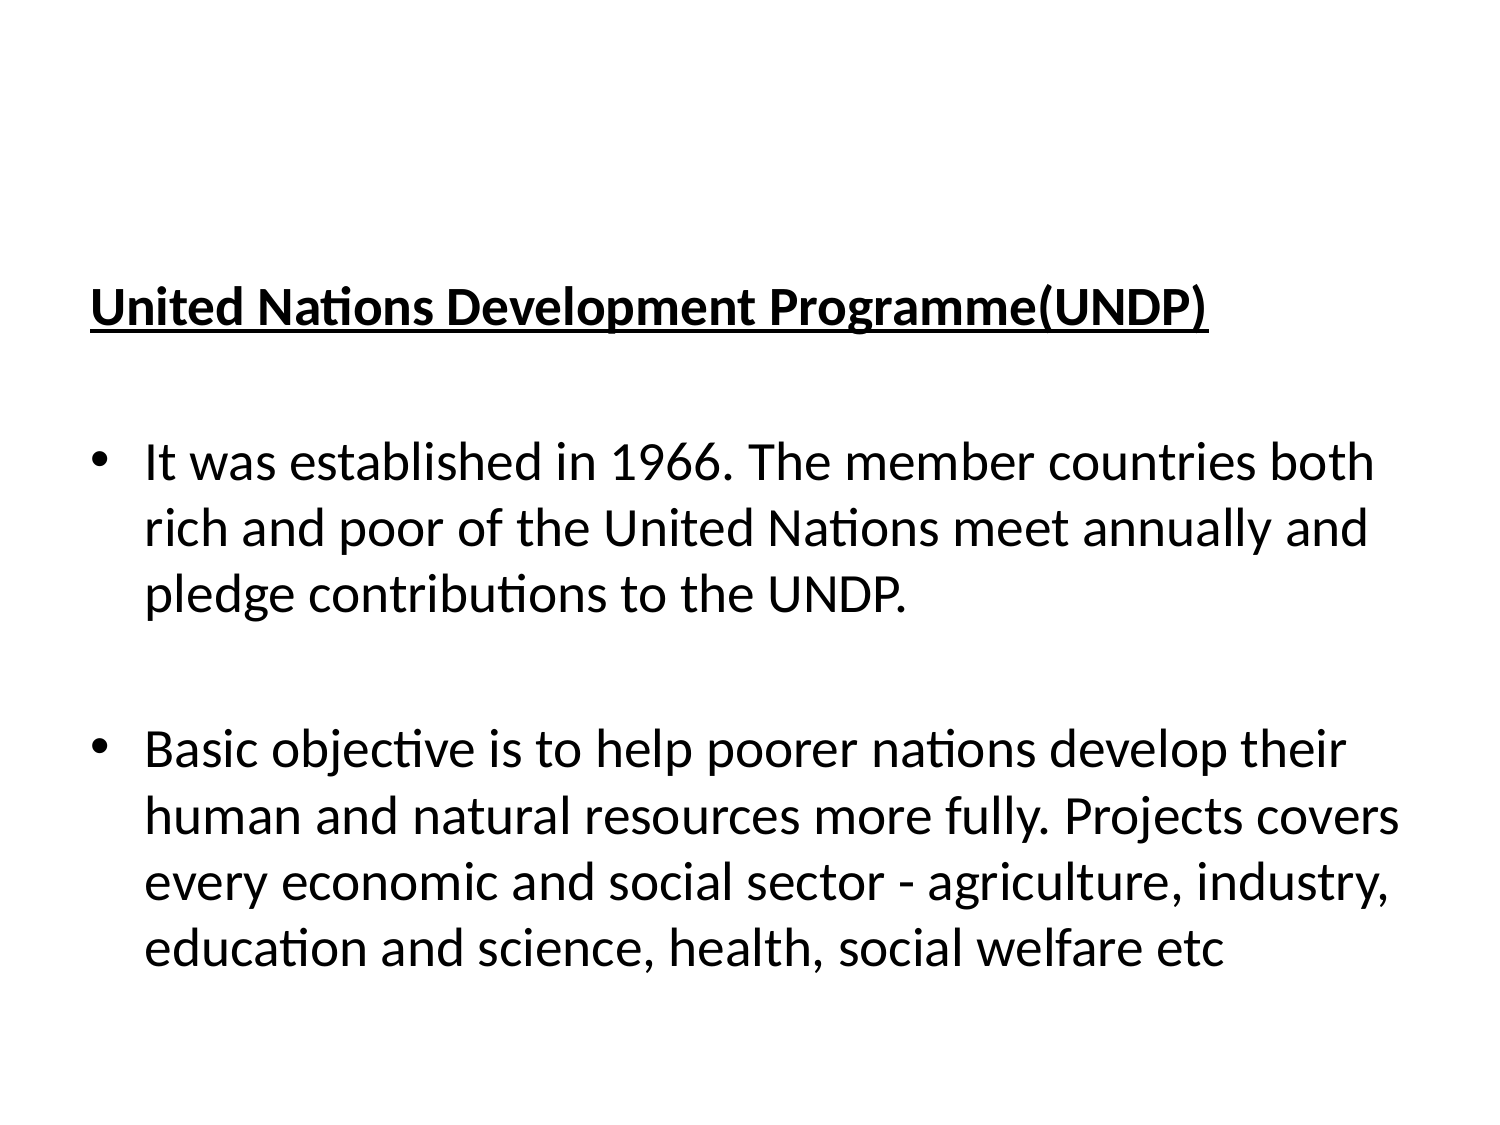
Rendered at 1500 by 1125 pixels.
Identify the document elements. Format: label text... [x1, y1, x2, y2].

list United Nations Development Programme(UNDP) It was established in 1966. The member countries both rich and poor of the United Nations meet annually and pledge contributions to the UNDP. Basic objective is to help poorer nations develop their human and natural resources more fully. Projects covers every economic and social sector - agriculture, industry, education and science, health, social welfare etc [75, 262, 1425, 1005]
